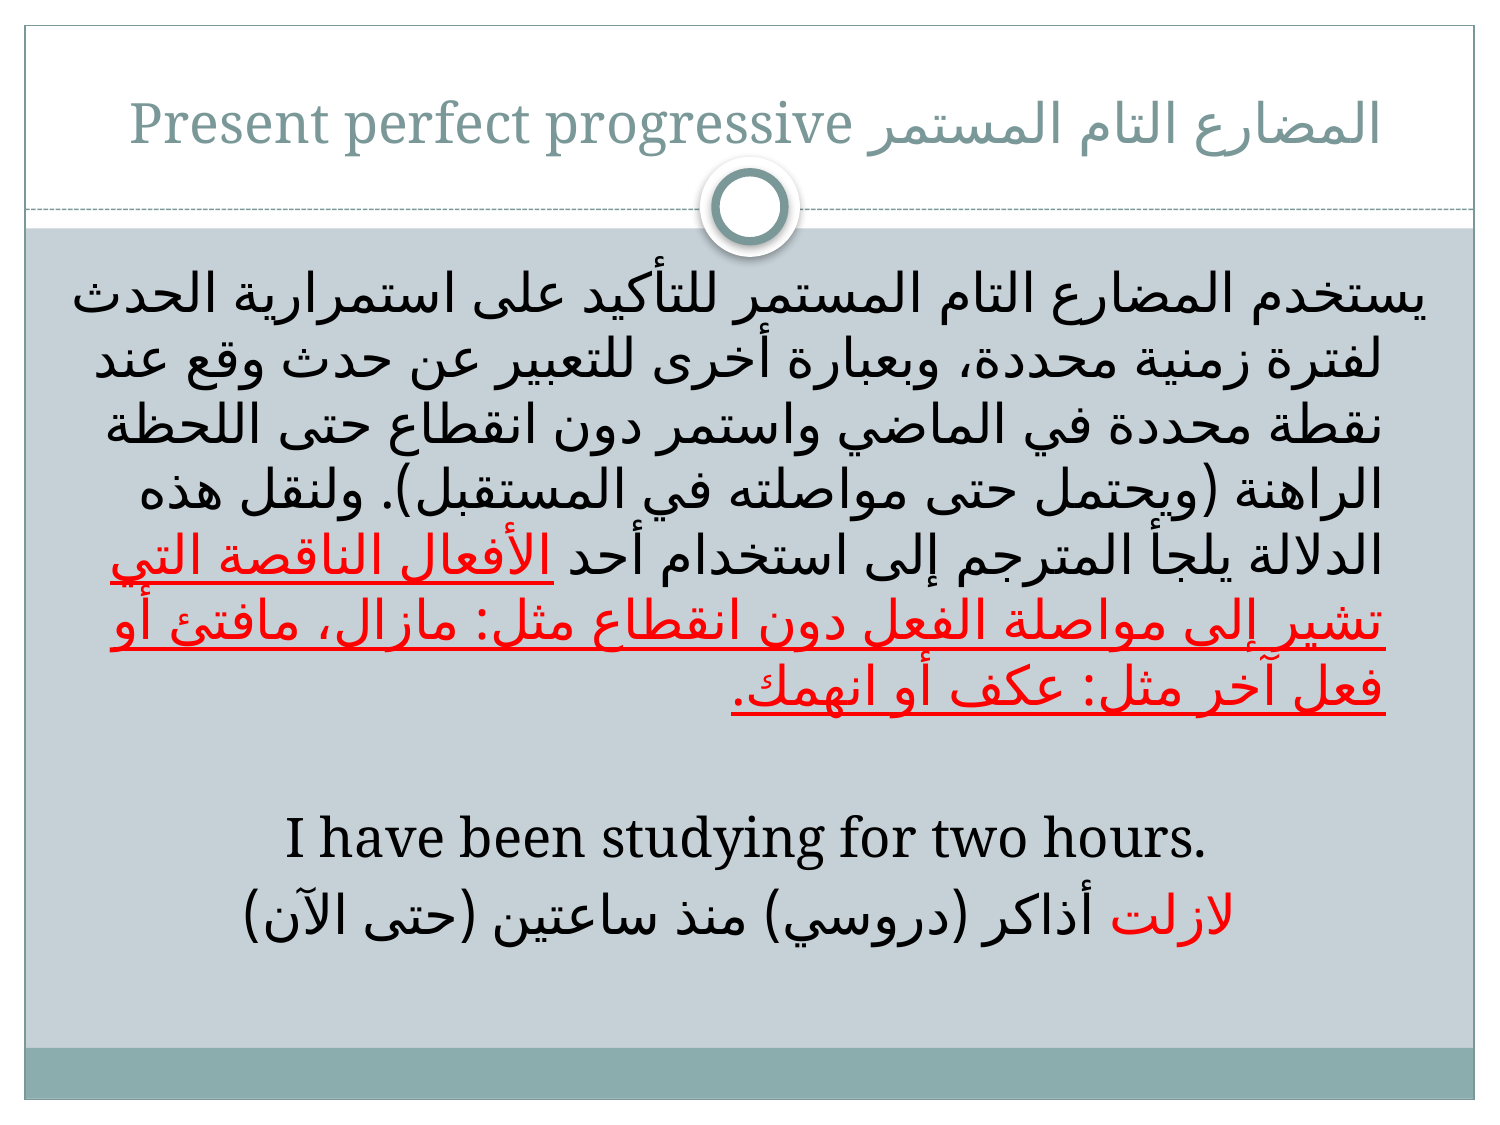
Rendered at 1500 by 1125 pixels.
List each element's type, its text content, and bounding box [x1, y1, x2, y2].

list يستخدم المضارع التام المستمر للتأكيد على استمرارية الحدث لفترة زمنية محددة، وبعبارة أخرى للتعبير عن حدث وقع عند نقطة محددة في الماضي واستمر دون انقطاع حتى اللحظة الراهنة (ويحتمل حتى مواصلته في المستقبل). ولنقل هذه الدلالة يلجأ المترجم إلى استخدام أحد الأفعال الناقصة التي تشير إلى مواصلة الفعل دون انقطاع مثل: مازال، مافتئ أو فعل آخر مثل: عكف أو انهمك. I have been studying for two hours. لازلت أذاكر (دروسي) منذ ساعتين (حتى الآن) [49, 250, 1445, 1001]
title المضارع التام المستمر Present perfect progressive [49, 37, 1450, 162]
